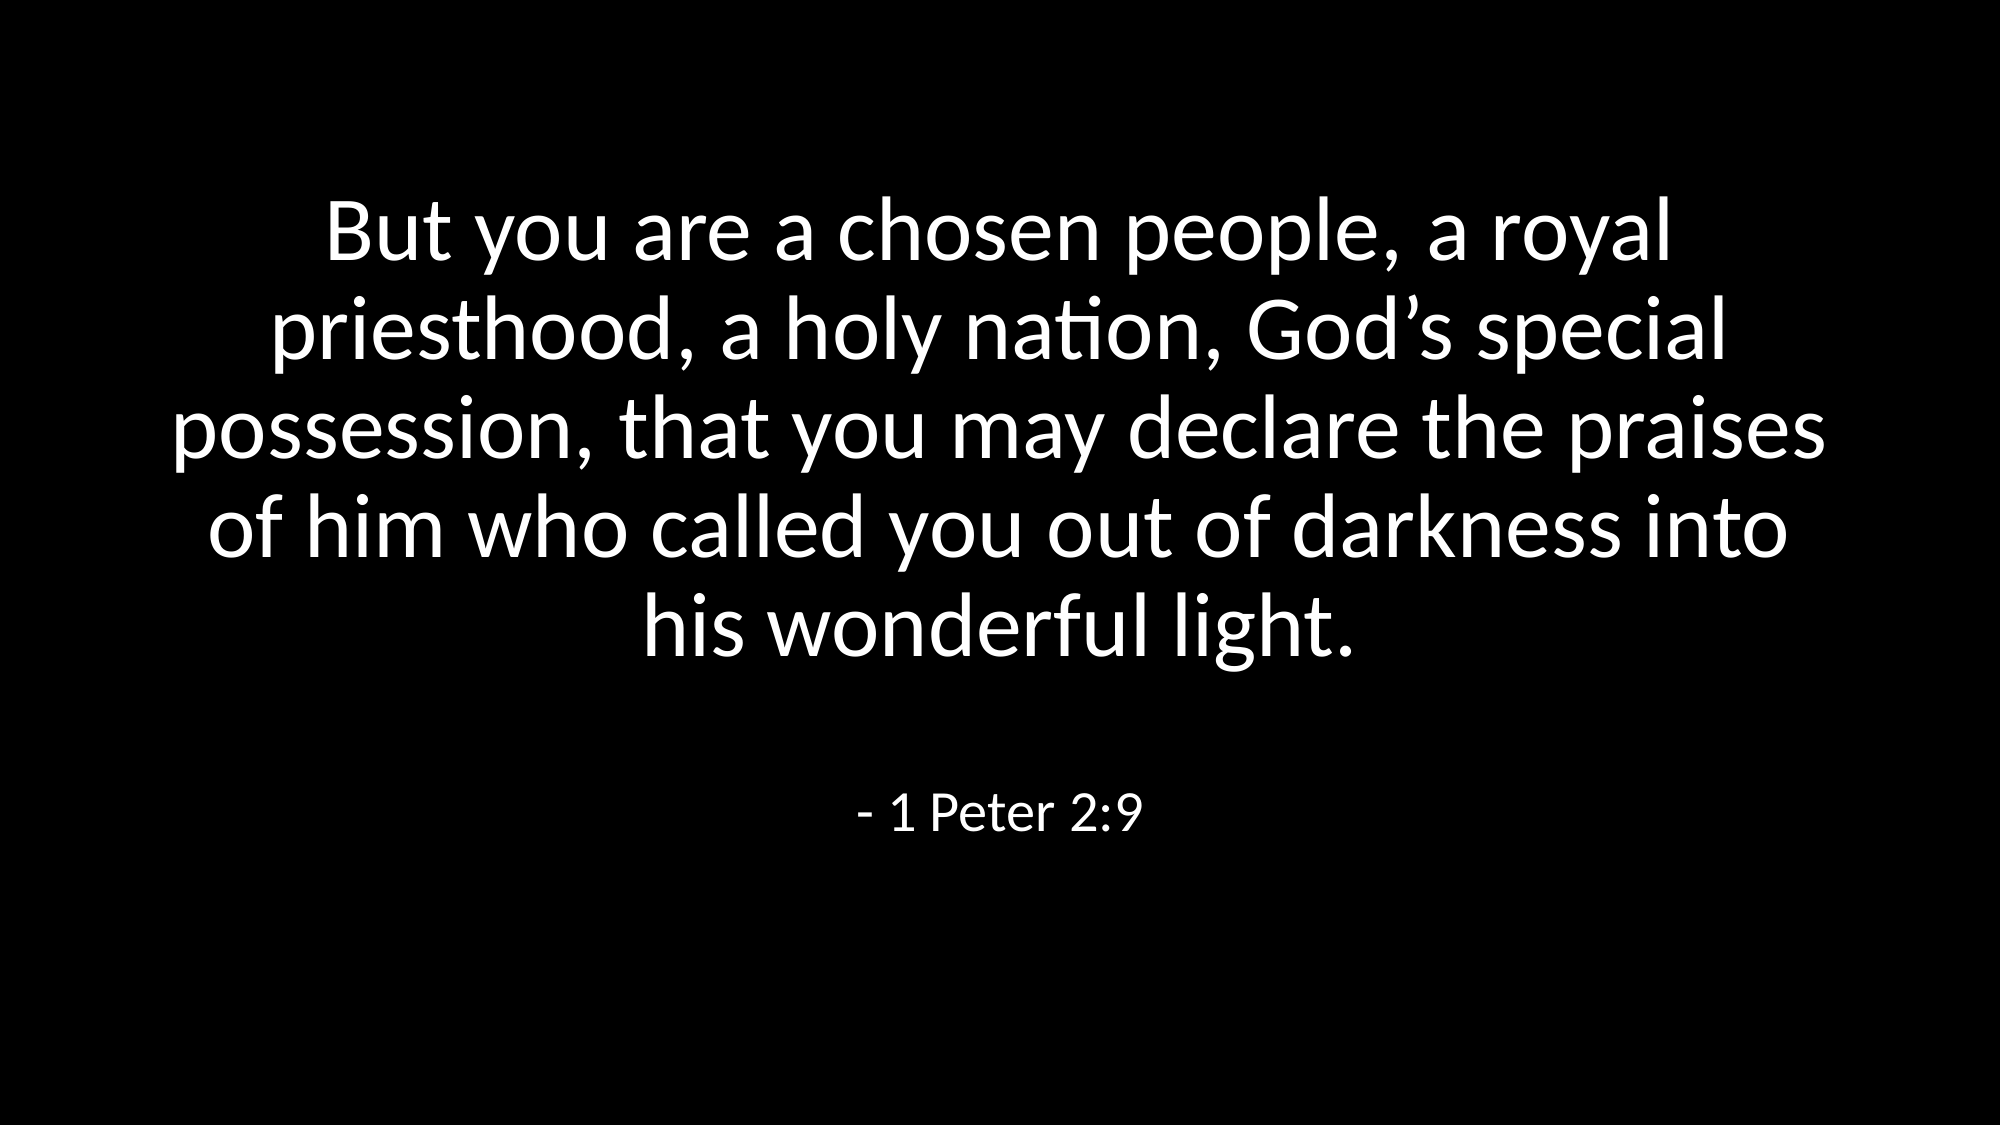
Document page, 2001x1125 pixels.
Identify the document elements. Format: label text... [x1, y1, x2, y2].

list But you are a chosen people, a royal priesthood, a holy nation, God’s special possession, that you may declare the praises of him who called you out of darkness into his wonderful light. - 1 Peter 2:9 [137, 174, 1863, 1014]
